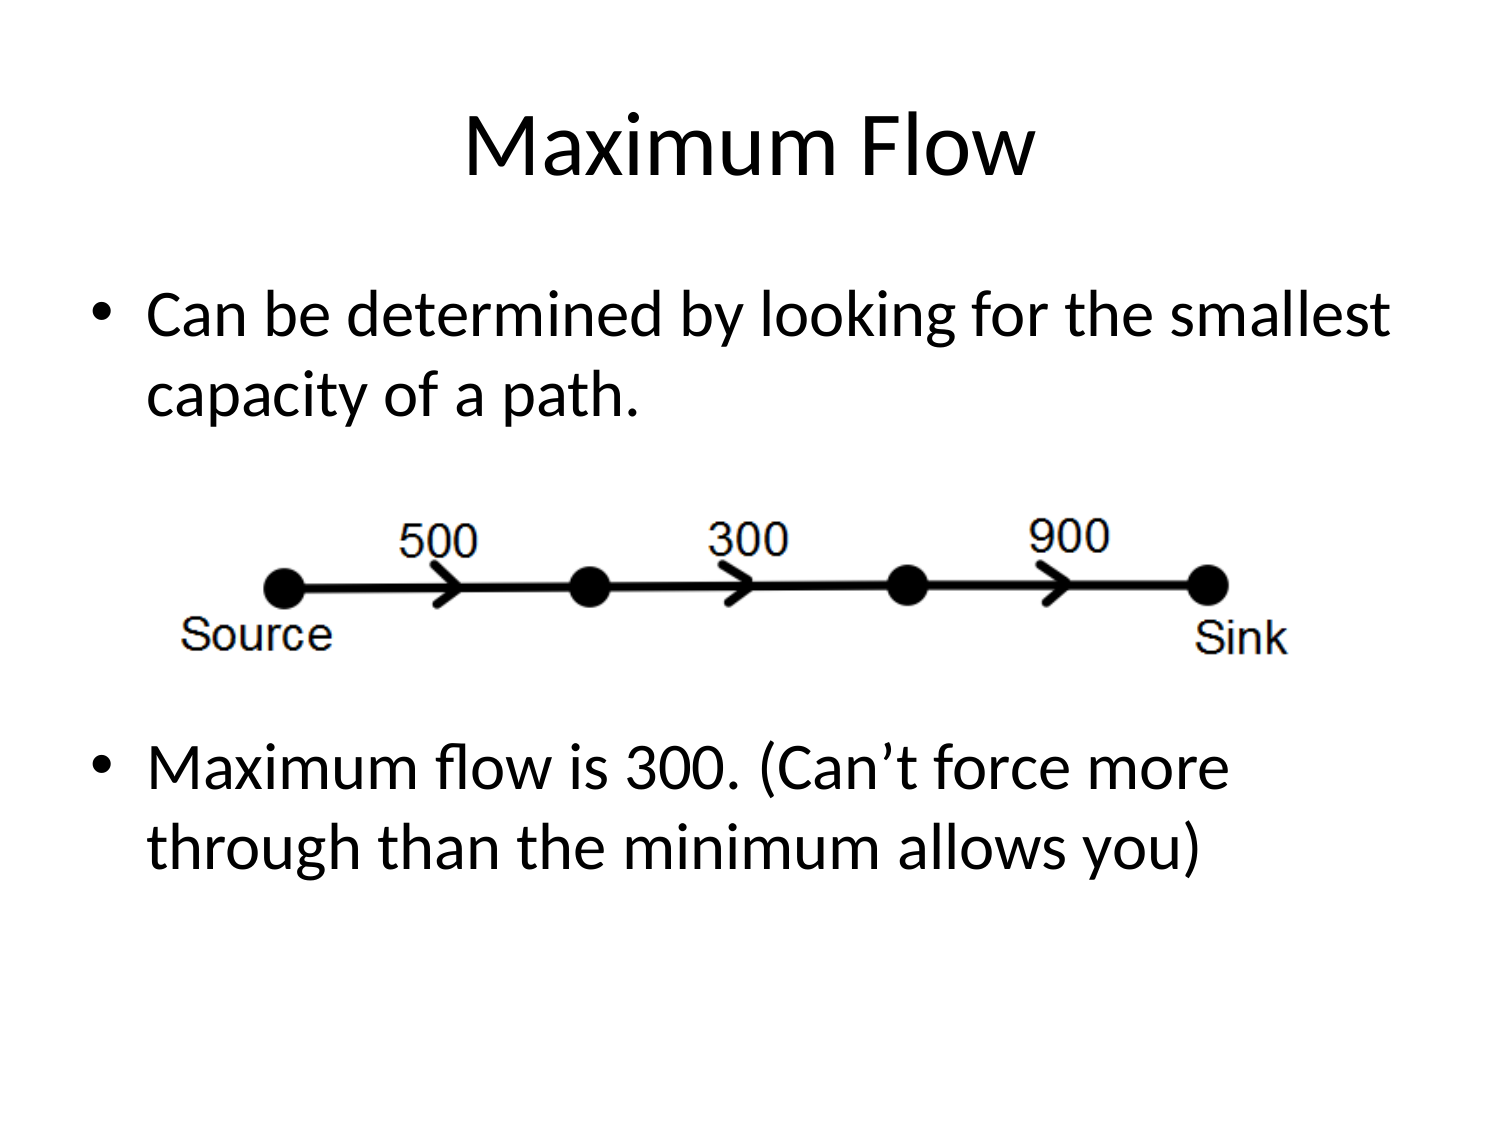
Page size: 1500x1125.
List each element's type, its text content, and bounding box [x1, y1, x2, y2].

list Can be determined by looking for the smallest capacity of a path. Maximum flow is 300. (Can’t force more through than the minimum allows you) [75, 262, 1425, 1005]
picture [159, 491, 1306, 682]
title Maximum Flow [75, 45, 1425, 233]
